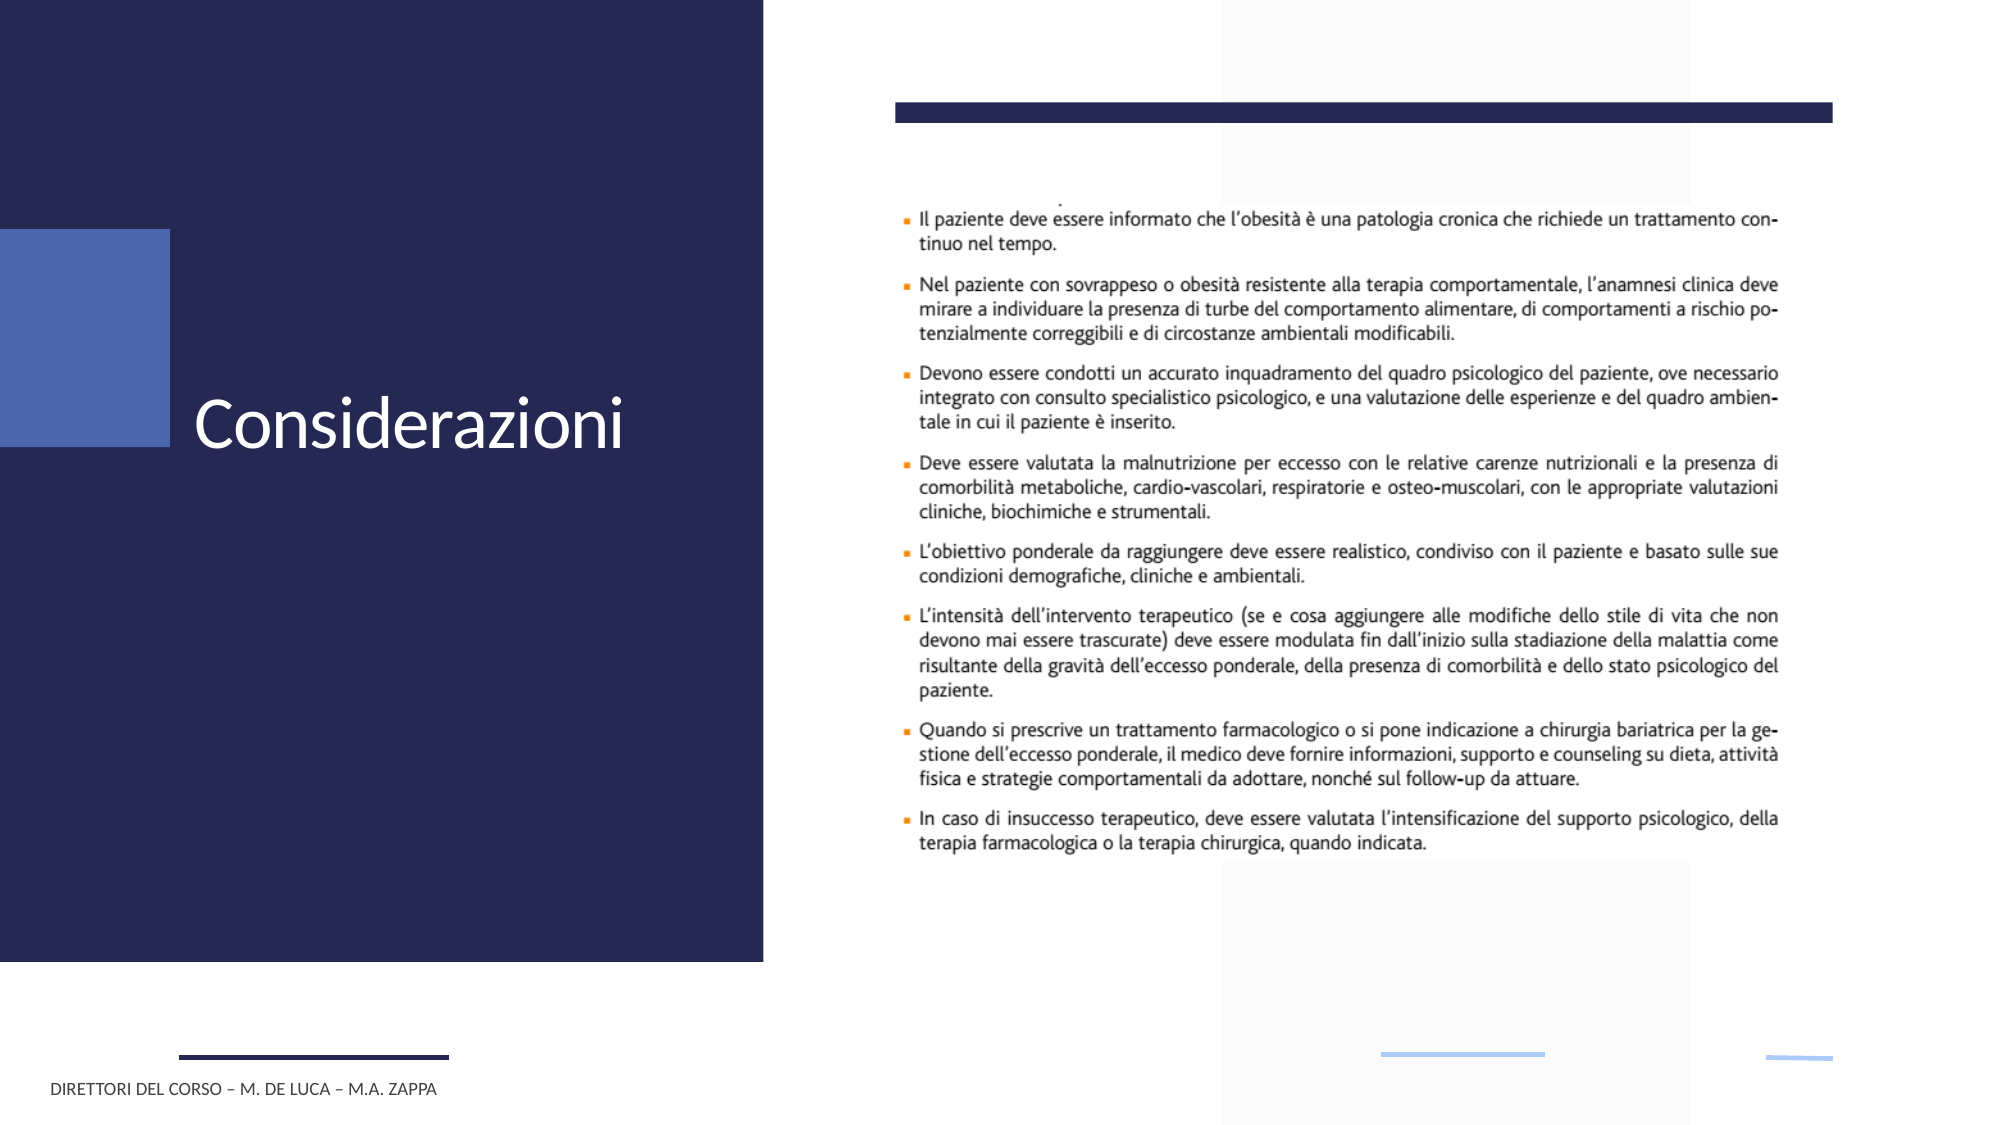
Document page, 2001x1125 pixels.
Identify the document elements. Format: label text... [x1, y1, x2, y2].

picture [894, 204, 1834, 862]
title Considerazioni [179, 128, 683, 473]
